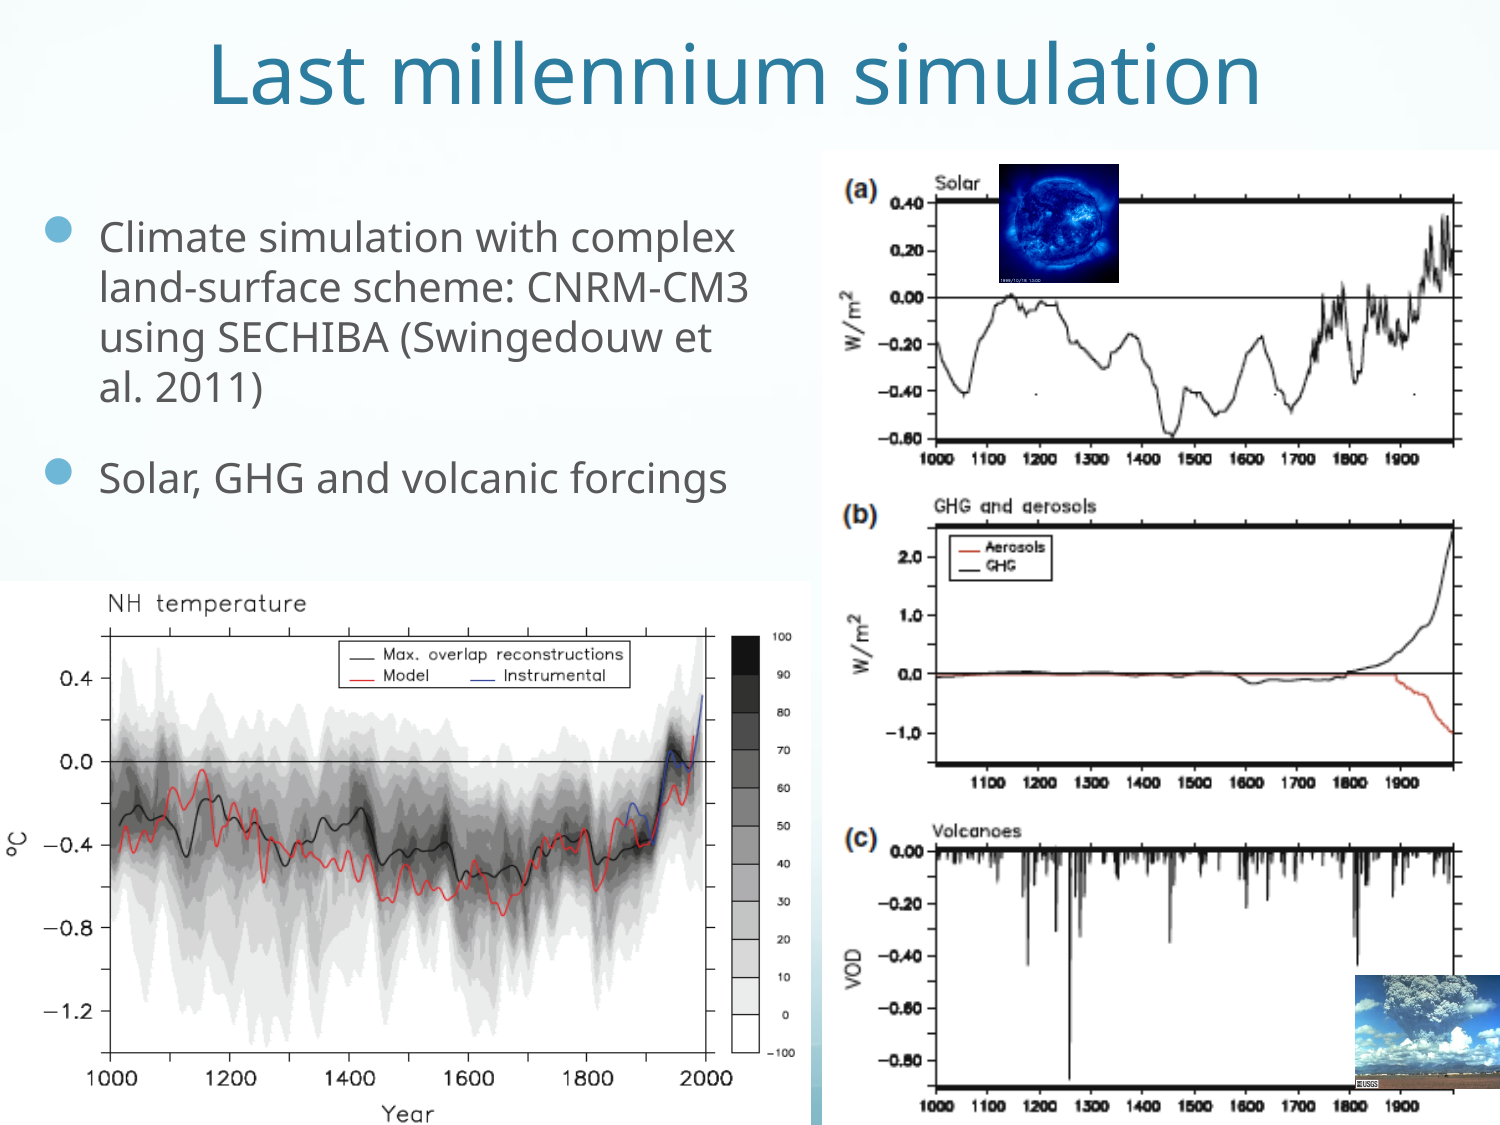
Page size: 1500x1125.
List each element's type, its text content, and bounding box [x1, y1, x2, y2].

picture [821, 150, 1500, 1125]
title Last millennium simulation [0, 0, 1473, 129]
text_box Climate simulation with complex land-surface scheme: CNRM-CM3 using SECHIBA (Swingedouw et al. 2011) Solar, GHG and volcanic forcings [26, 202, 773, 559]
picture [0, 581, 811, 1125]
